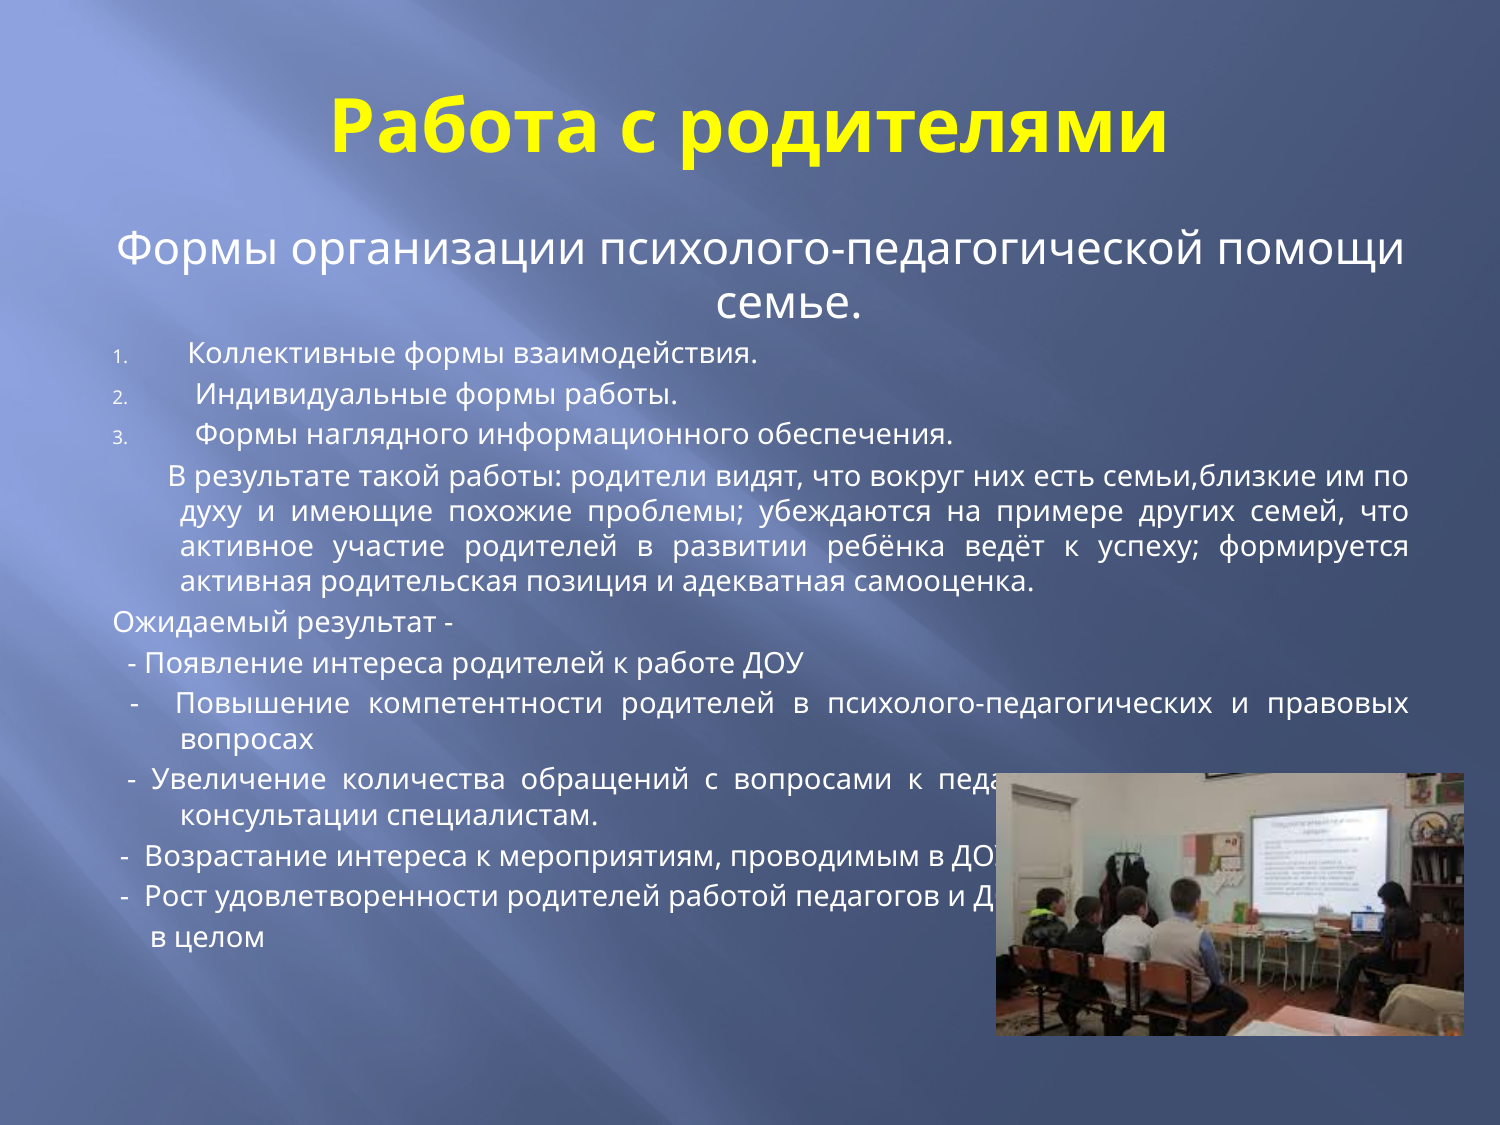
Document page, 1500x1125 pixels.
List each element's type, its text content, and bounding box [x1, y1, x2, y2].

title Работа с родителями [75, 45, 1425, 200]
list Формы организации психолого-педагогической помощи семье. Коллективные формы взаимодействия. Индивидуальные формы работы. Формы наглядного информационного обеспечения. В результате такой работы: родители видят, что вокруг них есть семьи,близкие им по духу и имеющие похожие проблемы; убеждаются на примере других семей, что активное участие родителей в развитии ребёнка ведёт к успеху; формируется активная родительская позиция и адекватная самооценка. Ожидаемый результат - - Появление интереса родителей к работе ДОУ - Повышение компетентности родителей в психолого-педагогических и правовых вопросах - Увеличение количества обращений с вопросами к педагогам, на индивидуальные консультации специалистам. - Возрастание интереса к мероприятиям, проводимым в ДОУ - Рост удовлетворенности родителей работой педагогов и ДОУ в целом [75, 210, 1425, 1035]
picture [995, 773, 1464, 1037]
